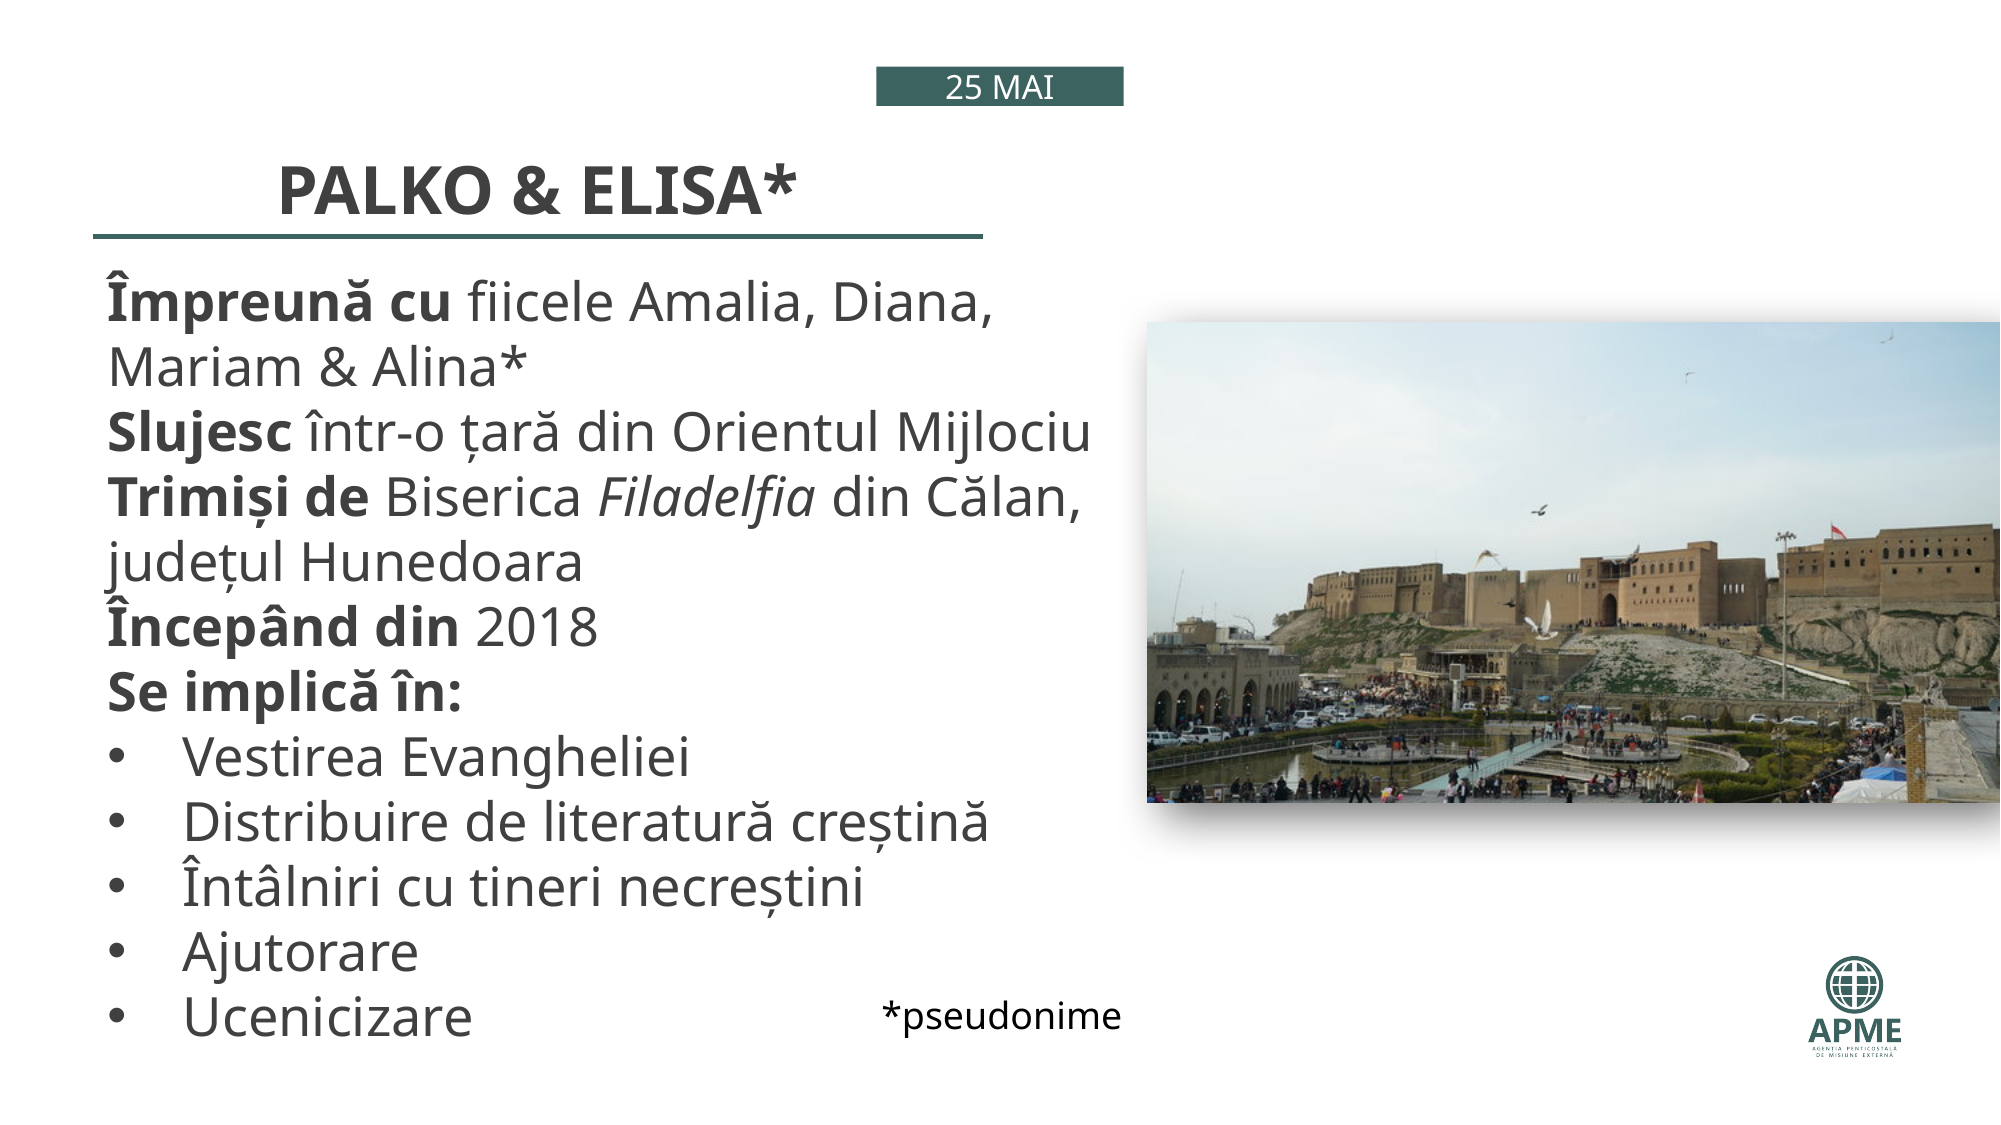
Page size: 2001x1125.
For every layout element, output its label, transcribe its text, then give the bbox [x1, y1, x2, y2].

picture [1778, 949, 1931, 1065]
text_box 25 MAI [862, 58, 1138, 114]
text_box Împreună cu fiicele Amalia, Diana, Mariam & Alina* Slujesc într-o țară din Orientul Mijlociu Trimiși de Biserica Filadelfia din Călan, județul Hunedoara Începând din 2018 Se implică în: Vestirea Evangheliei Distribuire de literatură creștină Întâlniri cu tineri necreștini Ajutorare Ucenicizare [92, 260, 1169, 1055]
picture [1147, 322, 2000, 803]
text_box *pseudonime [764, 984, 1138, 1044]
text_box PALKO & ELISA* [92, 140, 984, 236]
